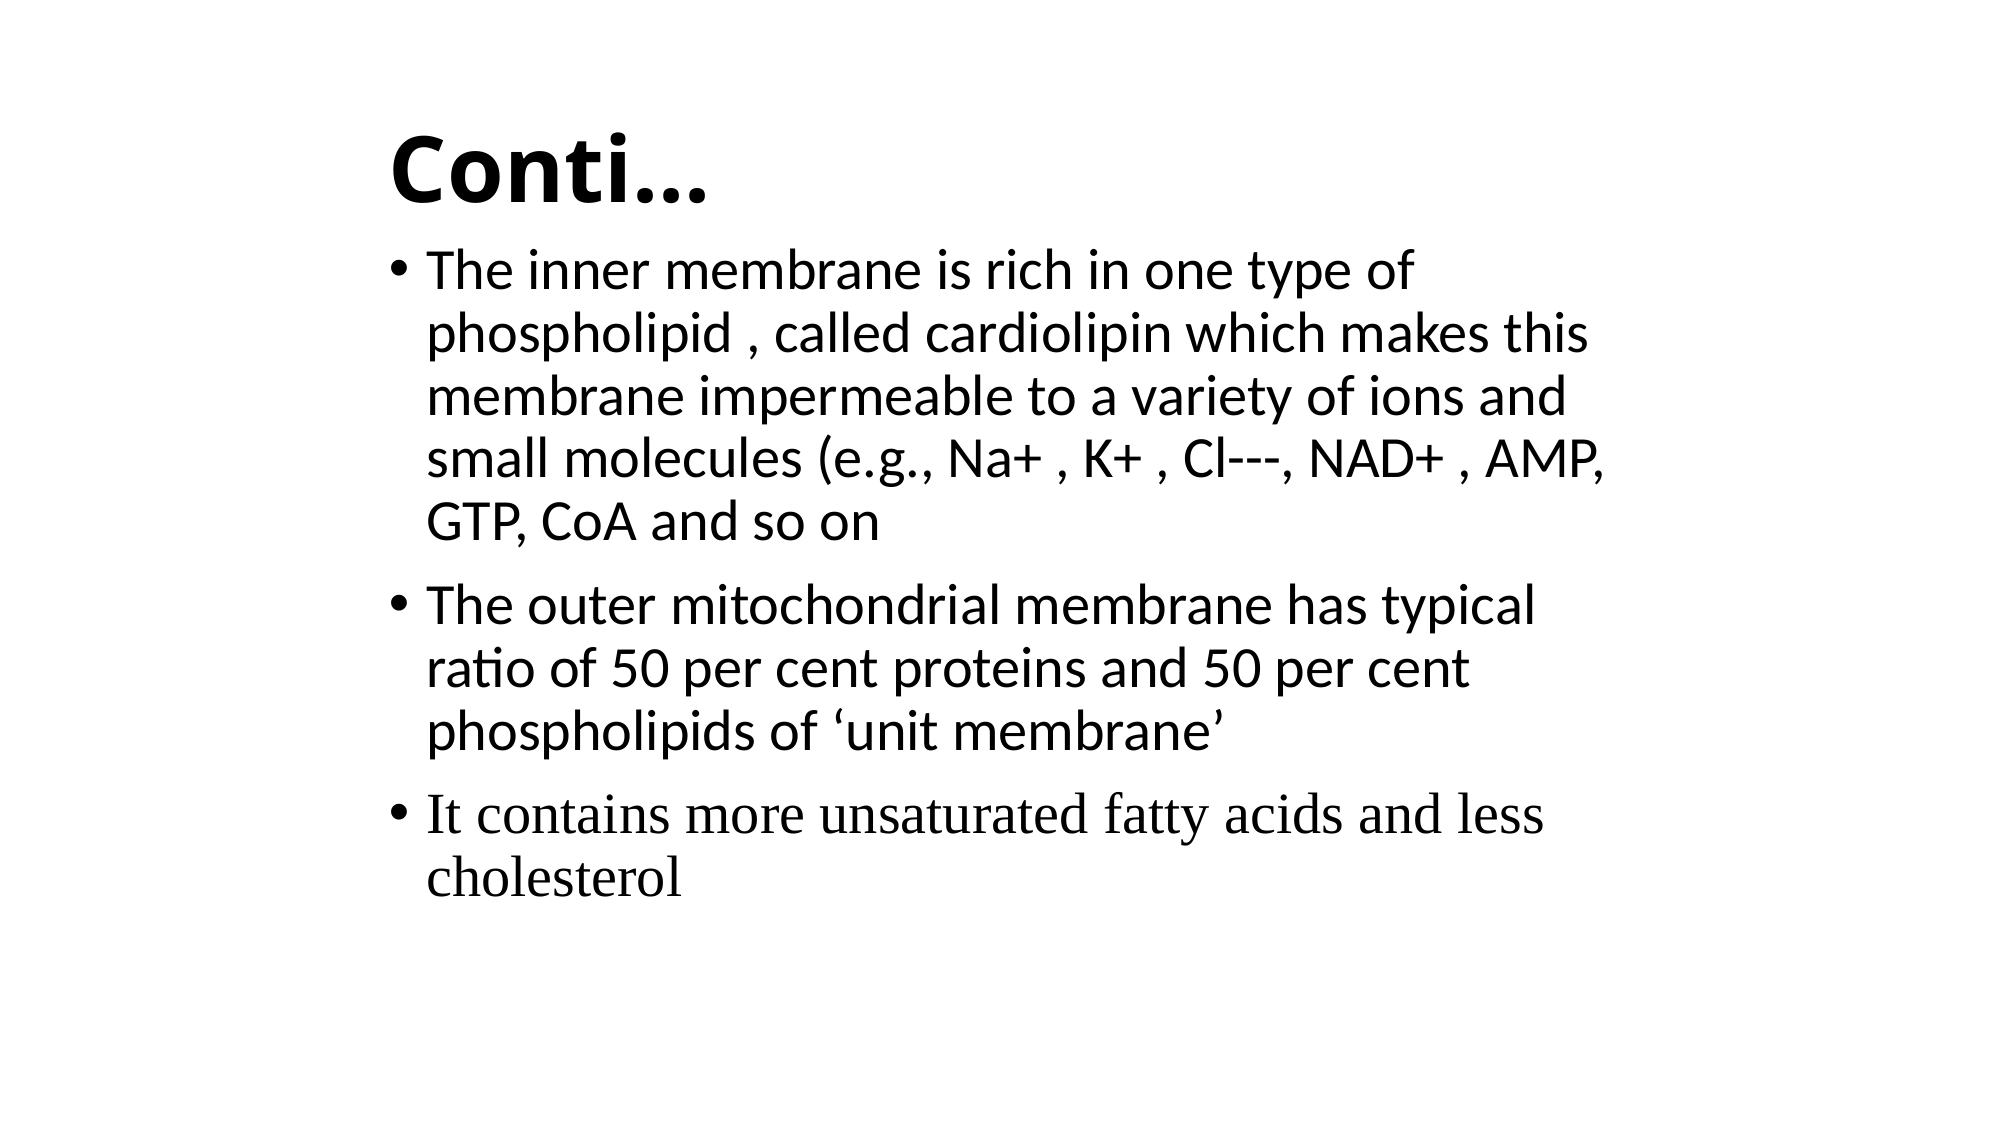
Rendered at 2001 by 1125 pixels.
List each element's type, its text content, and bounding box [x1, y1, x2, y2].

list The inner membrane is rich in one type of phospholipid , called cardiolipin which makes this membrane impermeable to a variety of ions and small molecules (e.g., Na+ , K+ , Cl---, NAD+ , AMP, GTP, CoA and so on The outer mitochondrial membrane has typical ratio of 50 per cent proteins and 50 per cent phospholipids of ‘unit membrane’ It contains more unsaturated fatty acids and less cholesterol [373, 231, 1626, 1035]
title Conti... [373, 101, 1573, 231]
